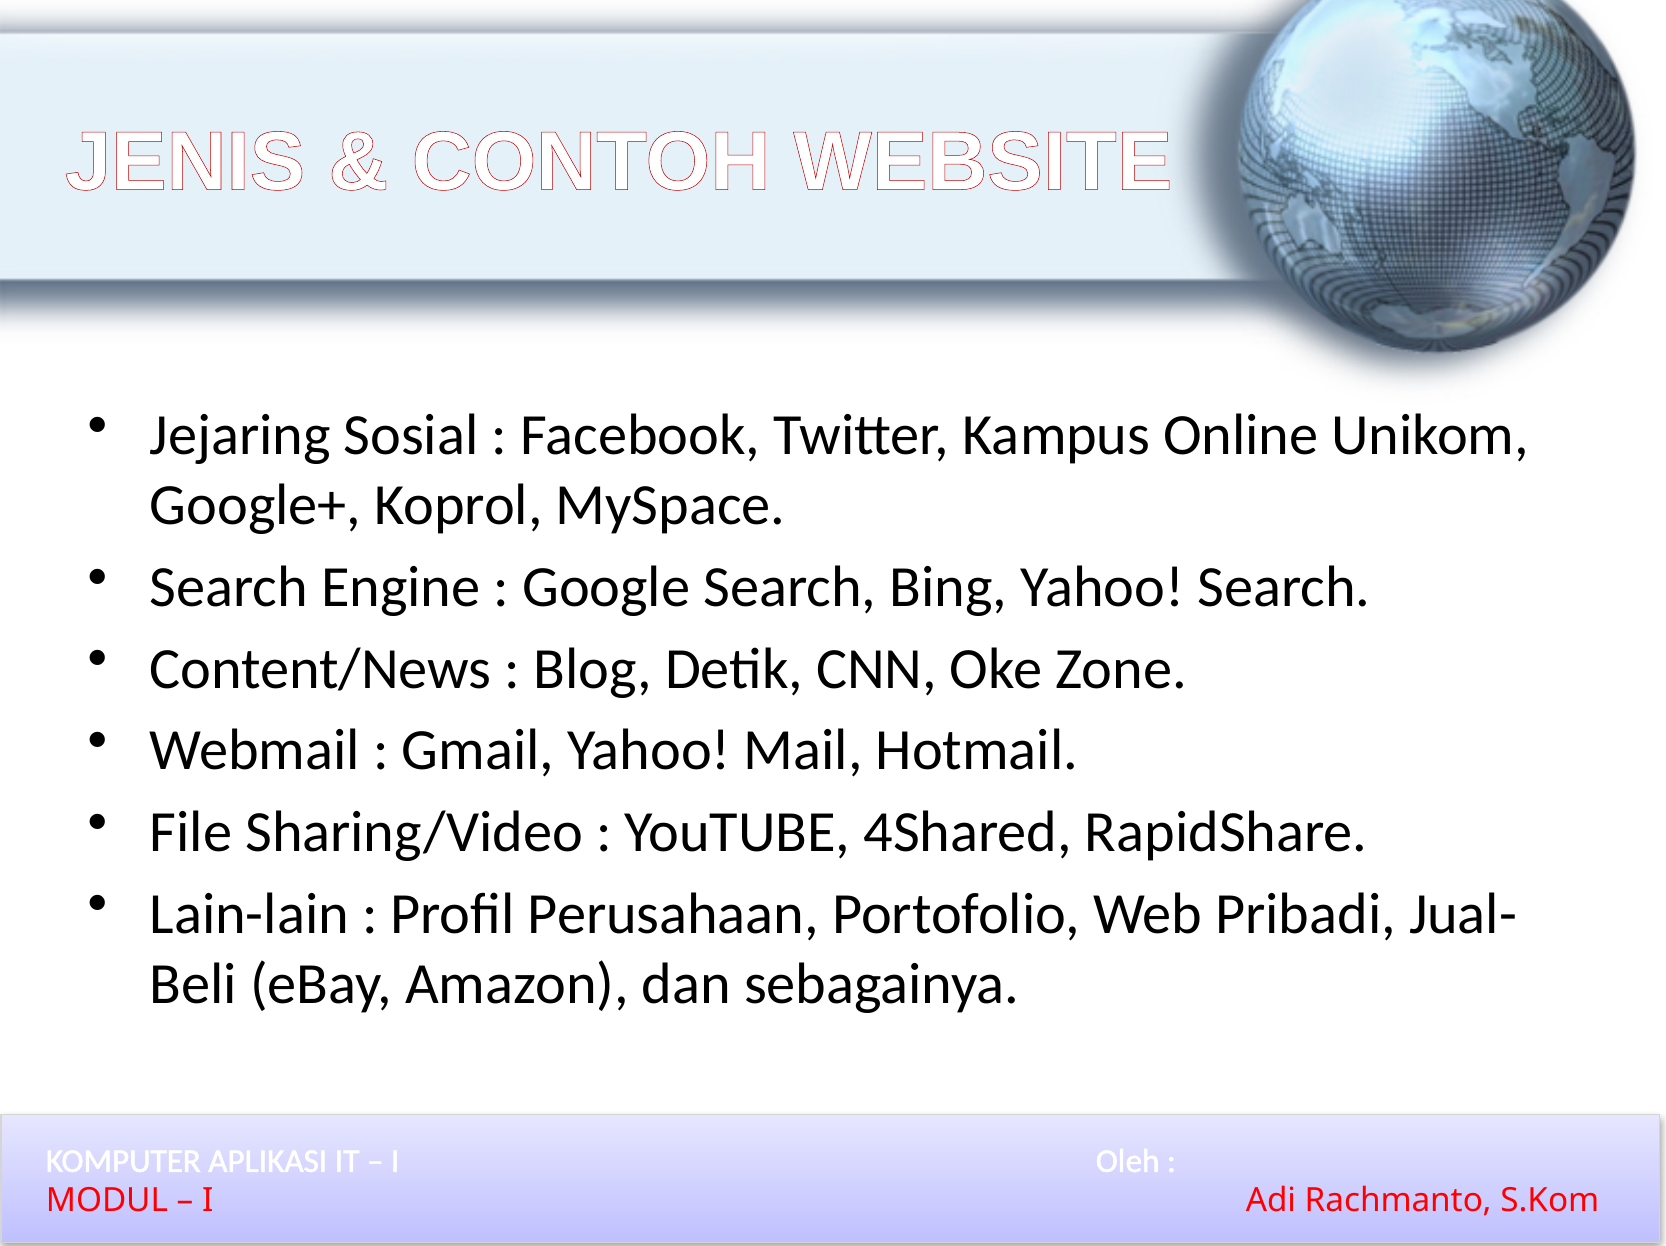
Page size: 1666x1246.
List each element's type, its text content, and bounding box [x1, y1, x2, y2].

title JENIS & CONTOH WEBSITE [37, 87, 1201, 226]
picture [0, 0, 1666, 1246]
text_box Jejaring Sosial : Facebook, Twitter, Kampus Online Unikom, Google+, Koprol, MySpace. Search Engine : Google Search, Bing, Yahoo! Search. Content/News : Blog, Detik, CNN, Oke Zone. Webmail : Gmail, Yahoo! Mail, Hotmail. File Sharing/Video : YouTUBE, 4Shared, RapidShare. Lain-lain : Profil Perusahaan, Portofolio, Web Pribadi, Jual-Beli (eBay, Amazon), dan sebagainya. [70, 388, 1583, 1039]
text_box KOMPUTER APLIKASI IT – I Oleh : MODUL – I Adi Rachmanto, S.Kom [0, 1114, 1660, 1243]
